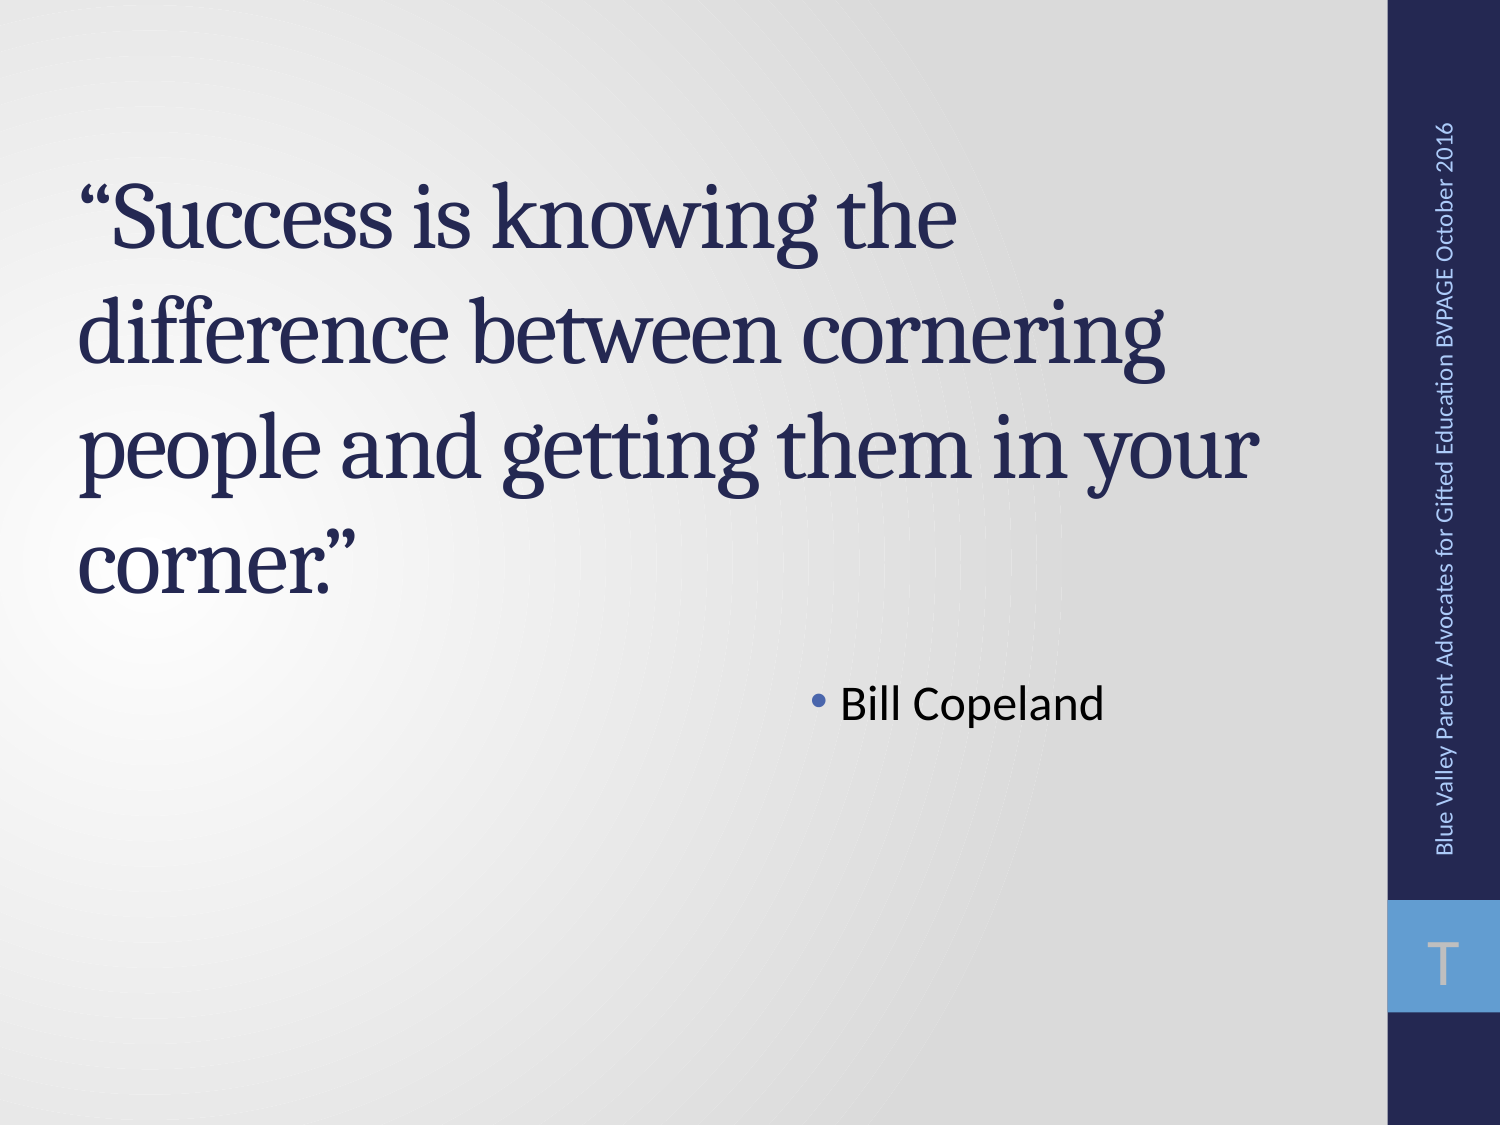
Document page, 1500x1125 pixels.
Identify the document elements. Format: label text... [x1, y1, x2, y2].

text_box T [1412, 911, 1485, 1007]
title “Success is knowing the difference between cornering people and getting them in your corner.” [62, 137, 1313, 743]
list Bill Copeland [450, 662, 1313, 850]
footer Blue Valley Parent Advocates for Gifted Education BVPAGE October 2016 [1412, 107, 1473, 959]
